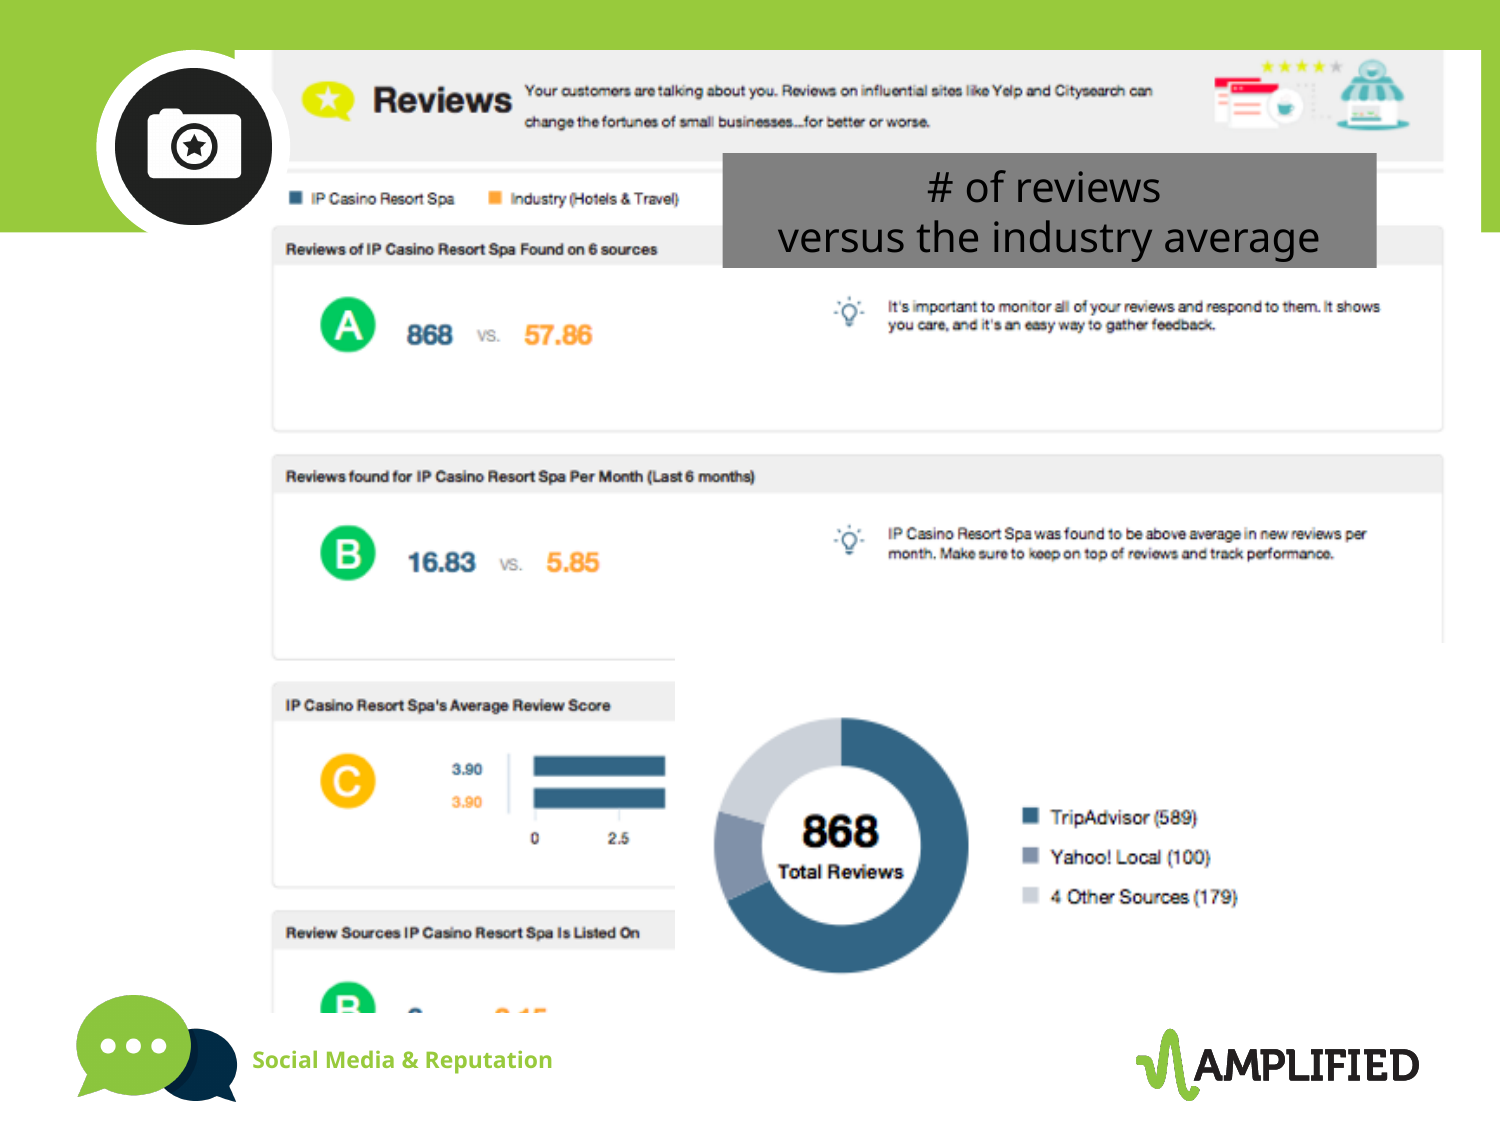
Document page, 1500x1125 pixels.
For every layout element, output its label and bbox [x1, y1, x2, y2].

text_box [96, 49, 291, 244]
picture [75, 49, 1482, 1125]
